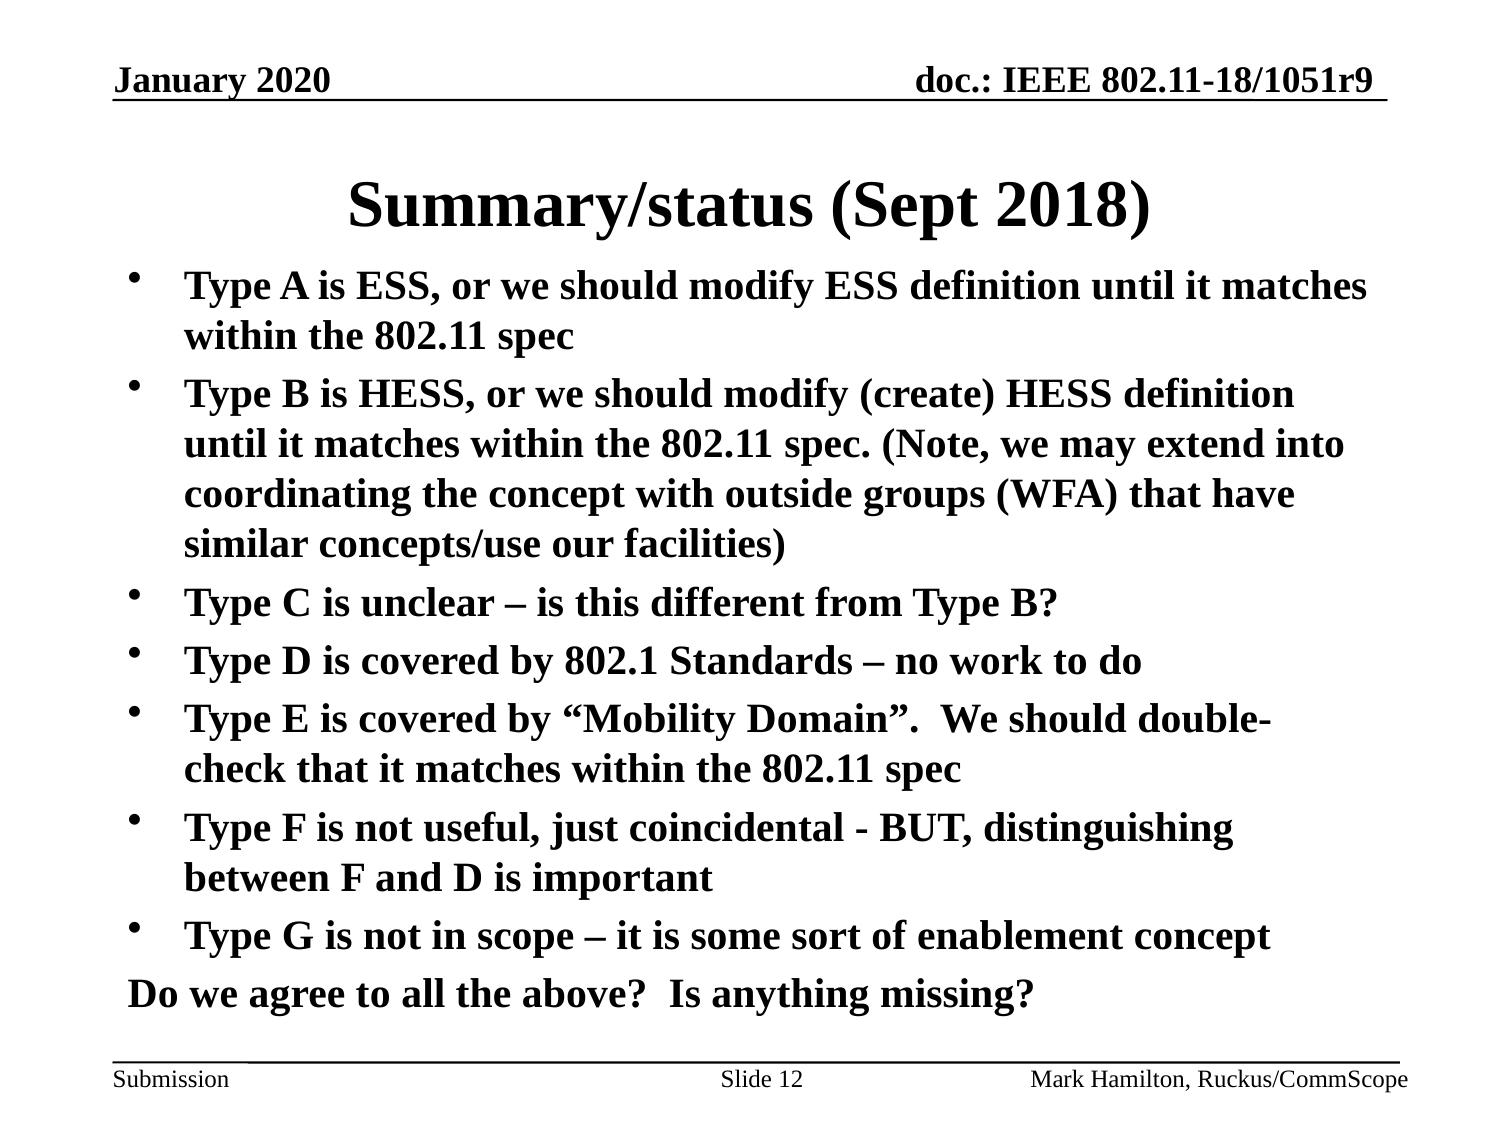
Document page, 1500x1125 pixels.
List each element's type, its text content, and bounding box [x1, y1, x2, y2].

list Type A is ESS, or we should modify ESS definition until it matches within the 802.11 spec Type B is HESS, or we should modify (create) HESS definition until it matches within the 802.11 spec. (Note, we may extend into coordinating the concept with outside groups (WFA) that have similar concepts/use our facilities) Type C is unclear – is this different from Type B? Type D is covered by 802.1 Standards – no work to do Type E is covered by “Mobility Domain”. We should double-check that it matches within the 802.11 spec Type F is not useful, just coincidental - BUT, distinguishing between F and D is important Type G is not in scope – it is some sort of enablement concept Do we agree to all the above? Is anything missing? [112, 249, 1388, 1038]
title Summary/status (Sept 2018) [112, 112, 1388, 249]
